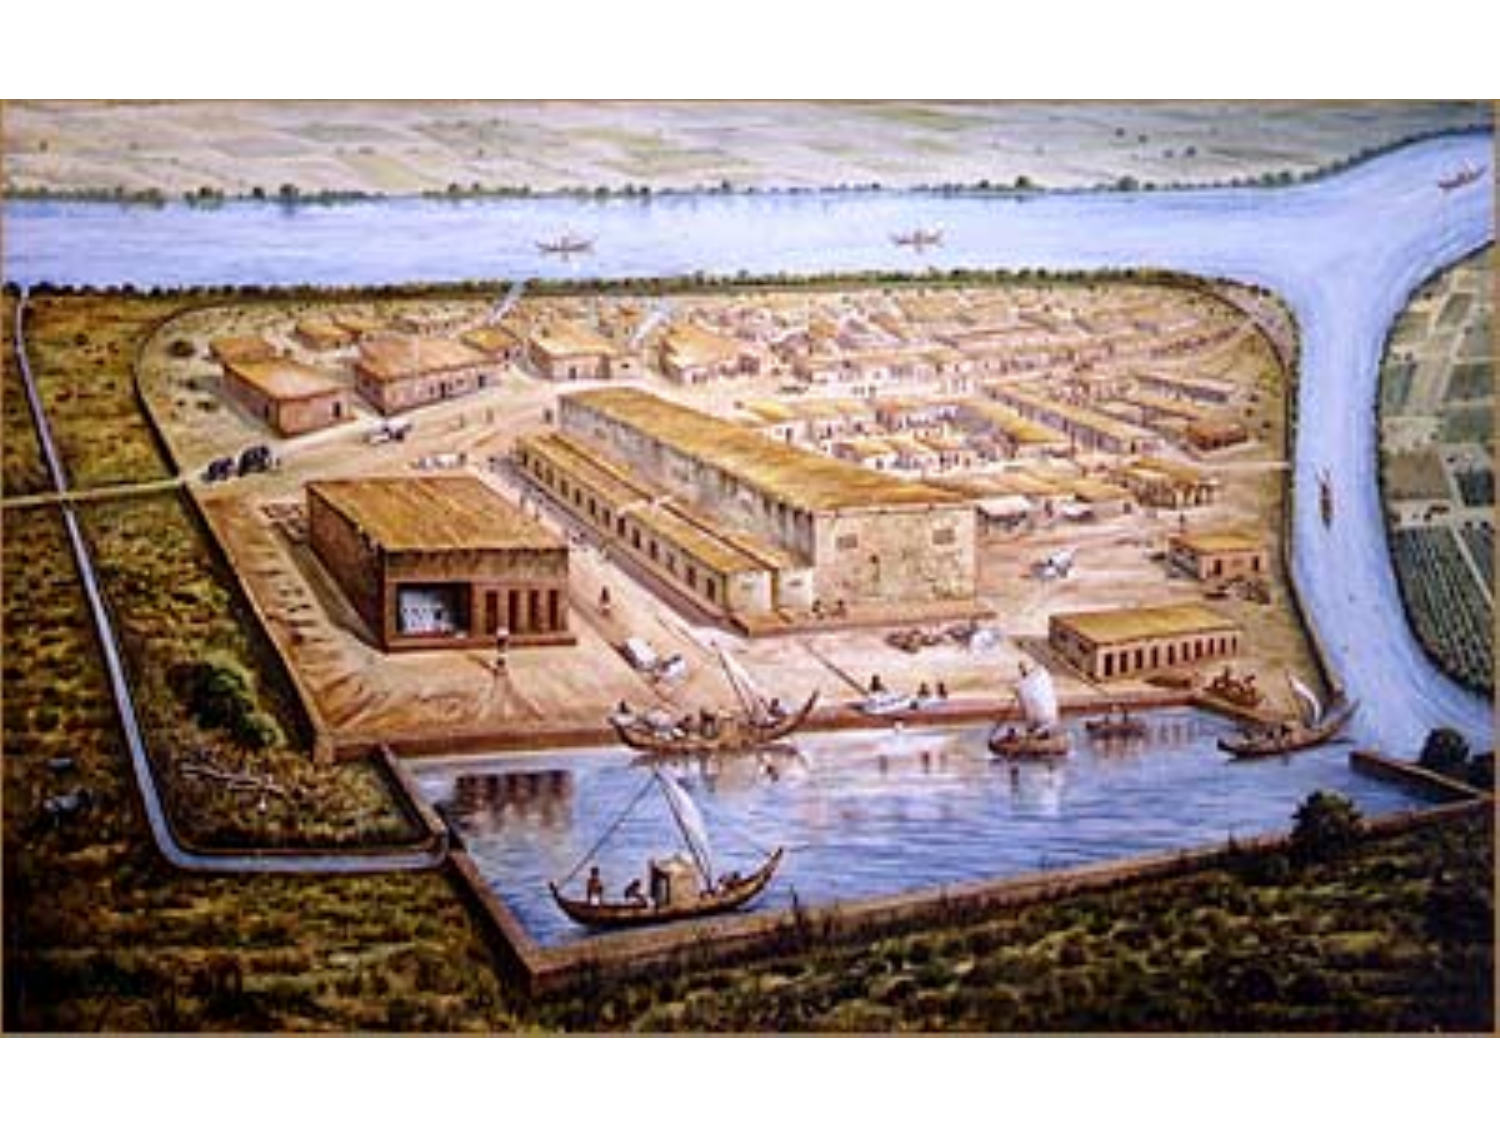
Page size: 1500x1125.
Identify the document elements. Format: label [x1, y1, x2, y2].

picture [0, 99, 1500, 1038]
